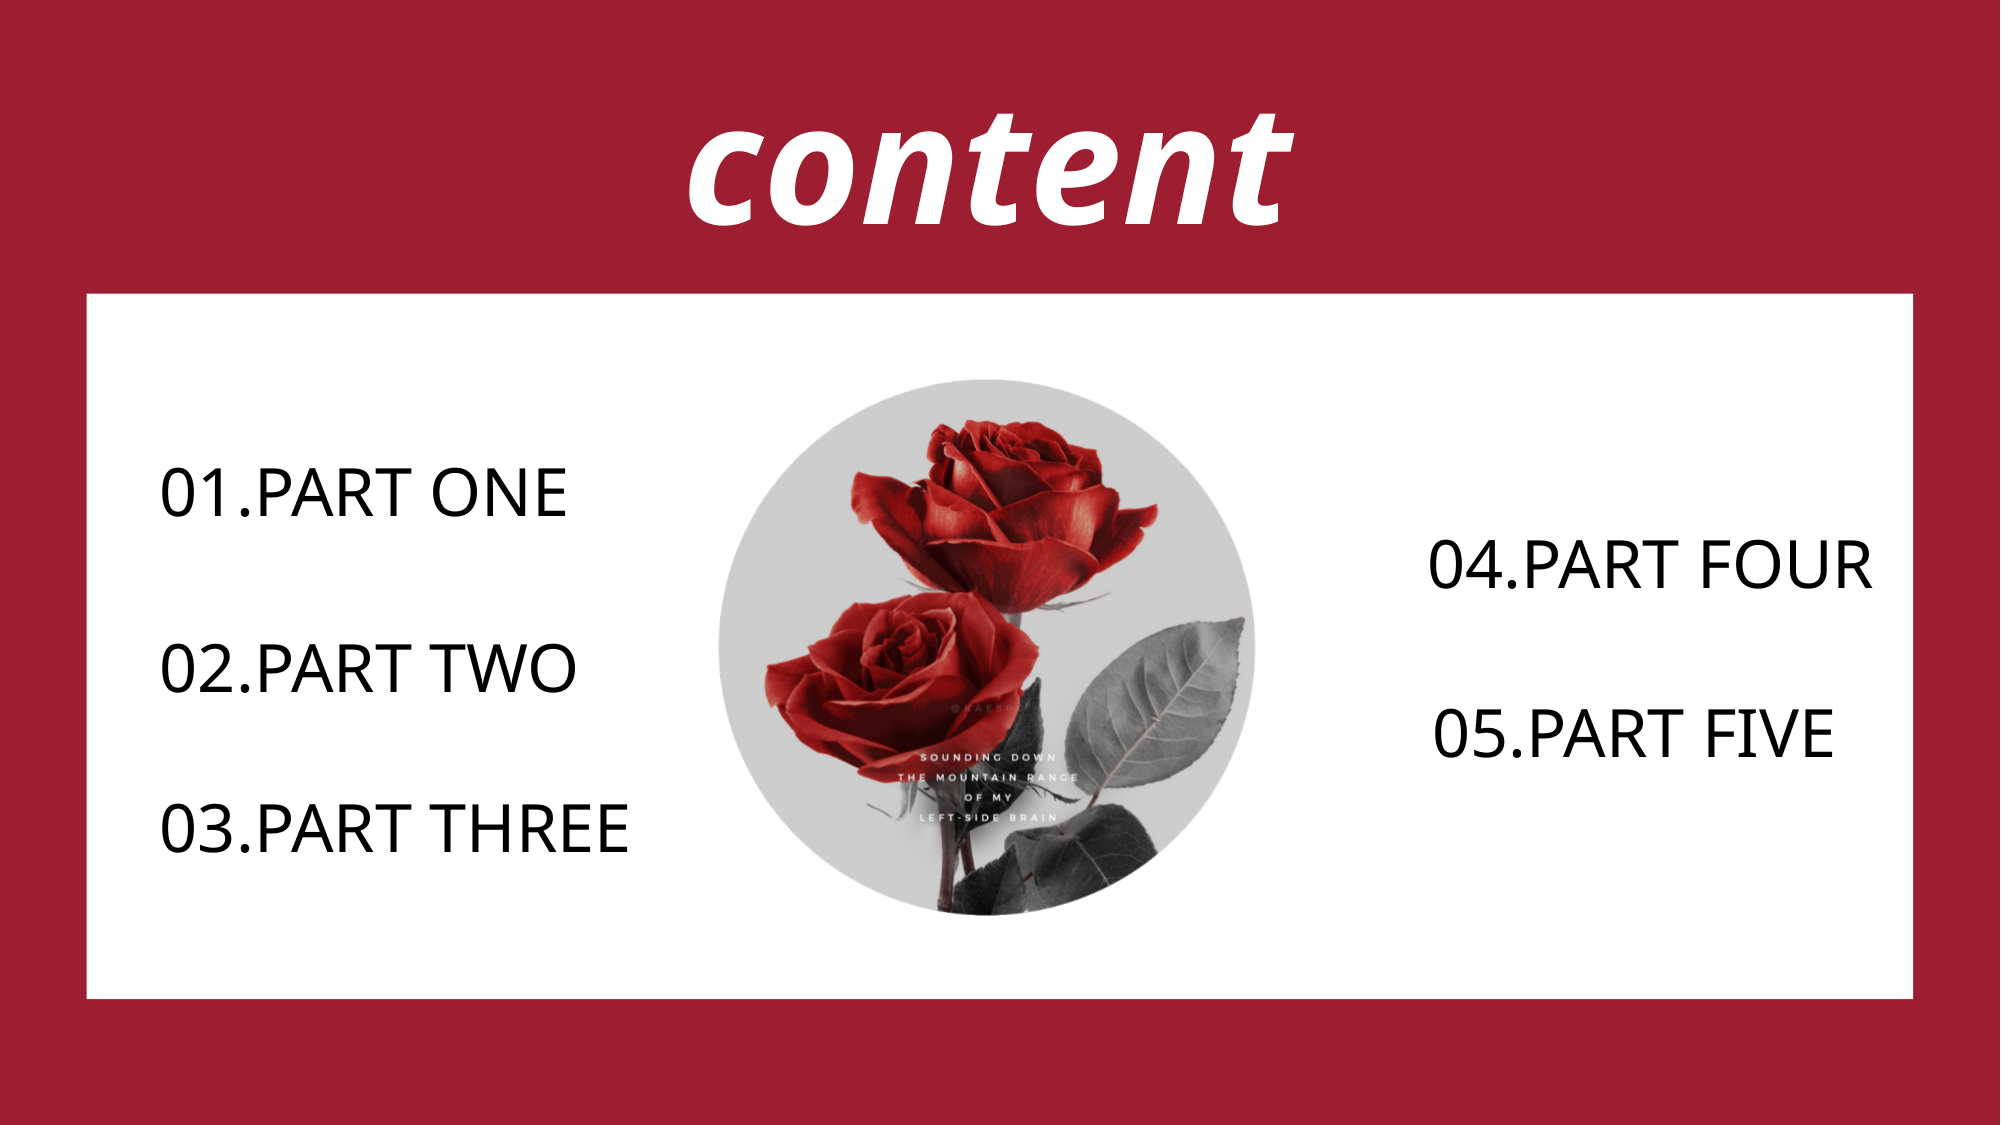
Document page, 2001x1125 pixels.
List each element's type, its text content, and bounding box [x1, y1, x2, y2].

text_box [86, 293, 684, 1000]
text_box 04.PART FOUR [1412, 514, 1914, 610]
text_box 03.PART THREE [145, 778, 665, 874]
text_box 02.PART TWO [145, 618, 665, 714]
text_box [1290, 293, 1914, 1000]
text_box 01.PART ONE [145, 442, 601, 538]
text_box content [668, 50, 1332, 283]
text_box 05.PART FIVE [1417, 683, 1873, 779]
picture [684, 217, 1290, 1125]
